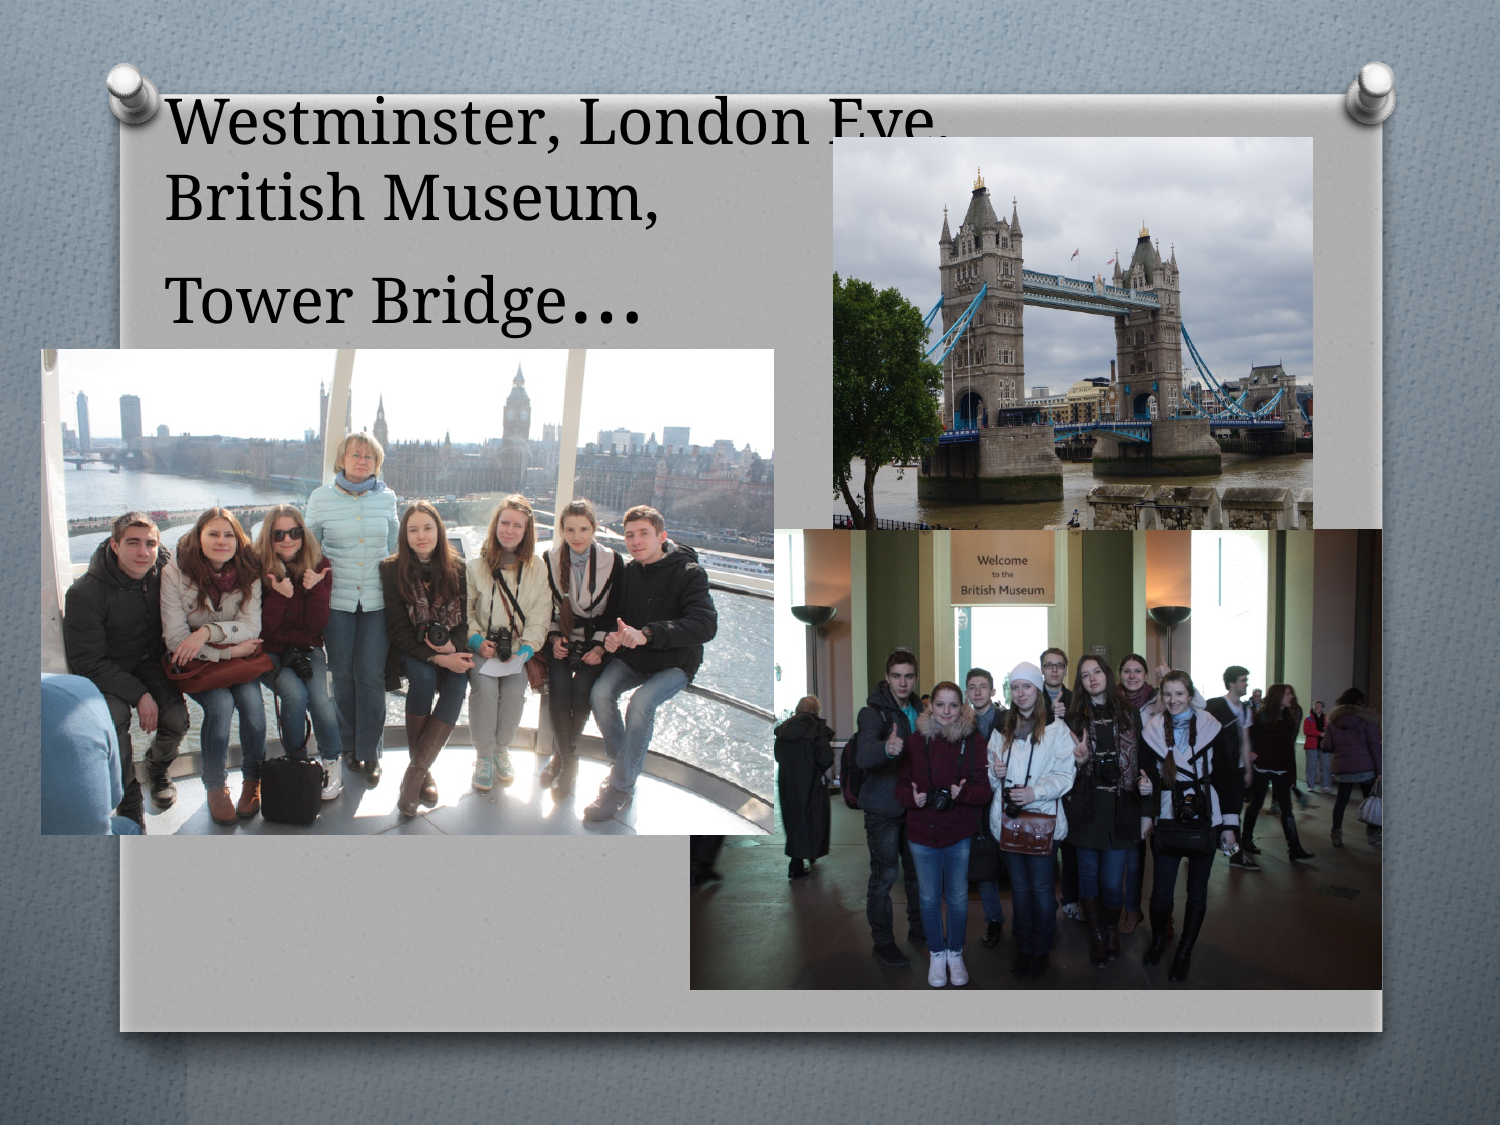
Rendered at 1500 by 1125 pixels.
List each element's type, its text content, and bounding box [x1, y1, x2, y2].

title Westminster, London Eye, British Museum, Tower Bridge… [149, 73, 1313, 350]
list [690, 529, 1383, 991]
picture [75, 29, 198, 148]
picture [833, 136, 1313, 530]
picture [41, 349, 774, 835]
picture [1317, 35, 1439, 156]
